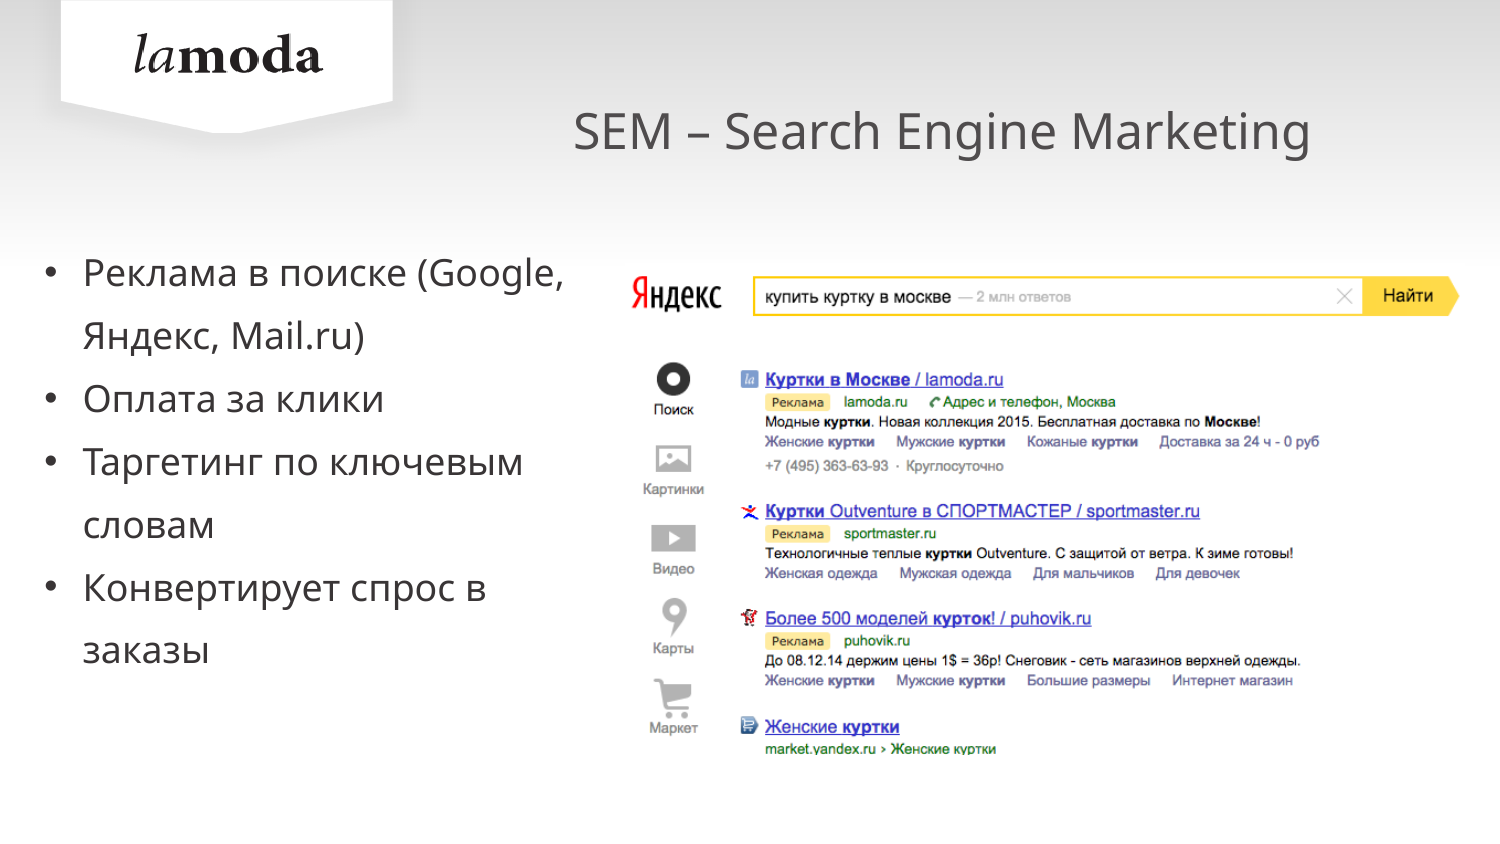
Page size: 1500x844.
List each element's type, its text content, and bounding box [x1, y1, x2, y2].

picture [625, 263, 1466, 755]
picture [60, 0, 393, 133]
text_box Реклама в поиске (Google, Яндекс, Mail.ru) Оплата за клики Таргетинг по ключевым словам Конвертирует спрос в заказы [44, 230, 595, 804]
text_box SEM – Search Engine Marketing [435, 58, 1450, 200]
